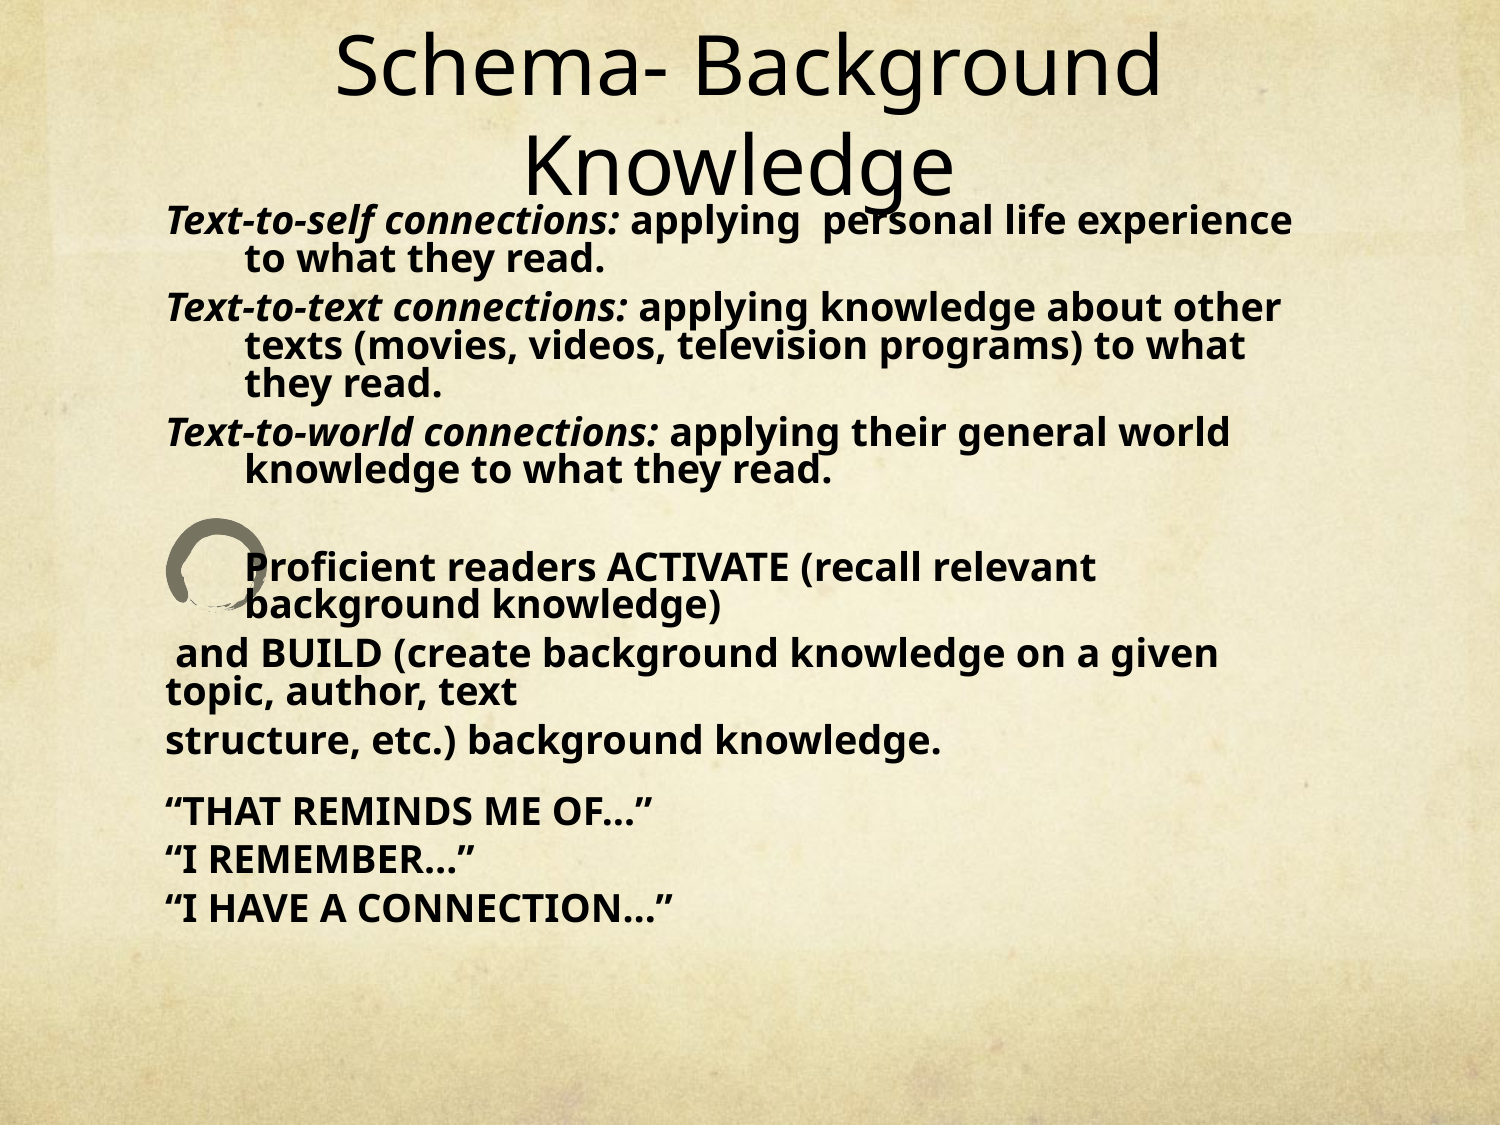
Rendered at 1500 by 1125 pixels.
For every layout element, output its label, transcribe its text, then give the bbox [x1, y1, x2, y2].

list Text-to-self connections: applying personal life experience to what they read. Text-to-text connections: applying knowledge about other texts (movies, videos, television programs) to what they read. Text-to-world connections: applying their general world knowledge to what they read. Proficient readers ACTIVATE (recall relevant background knowledge) and BUILD (create background knowledge on a given topic, author, text structure, etc.) background knowledge. “THAT REMINDS ME OF…” “I REMEMBER…” “I HAVE A CONNECTION…” [150, 197, 1350, 950]
title Schema- Background Knowledge [150, 0, 1350, 197]
picture [0, 0, 1500, 1125]
picture [165, 517, 271, 613]
